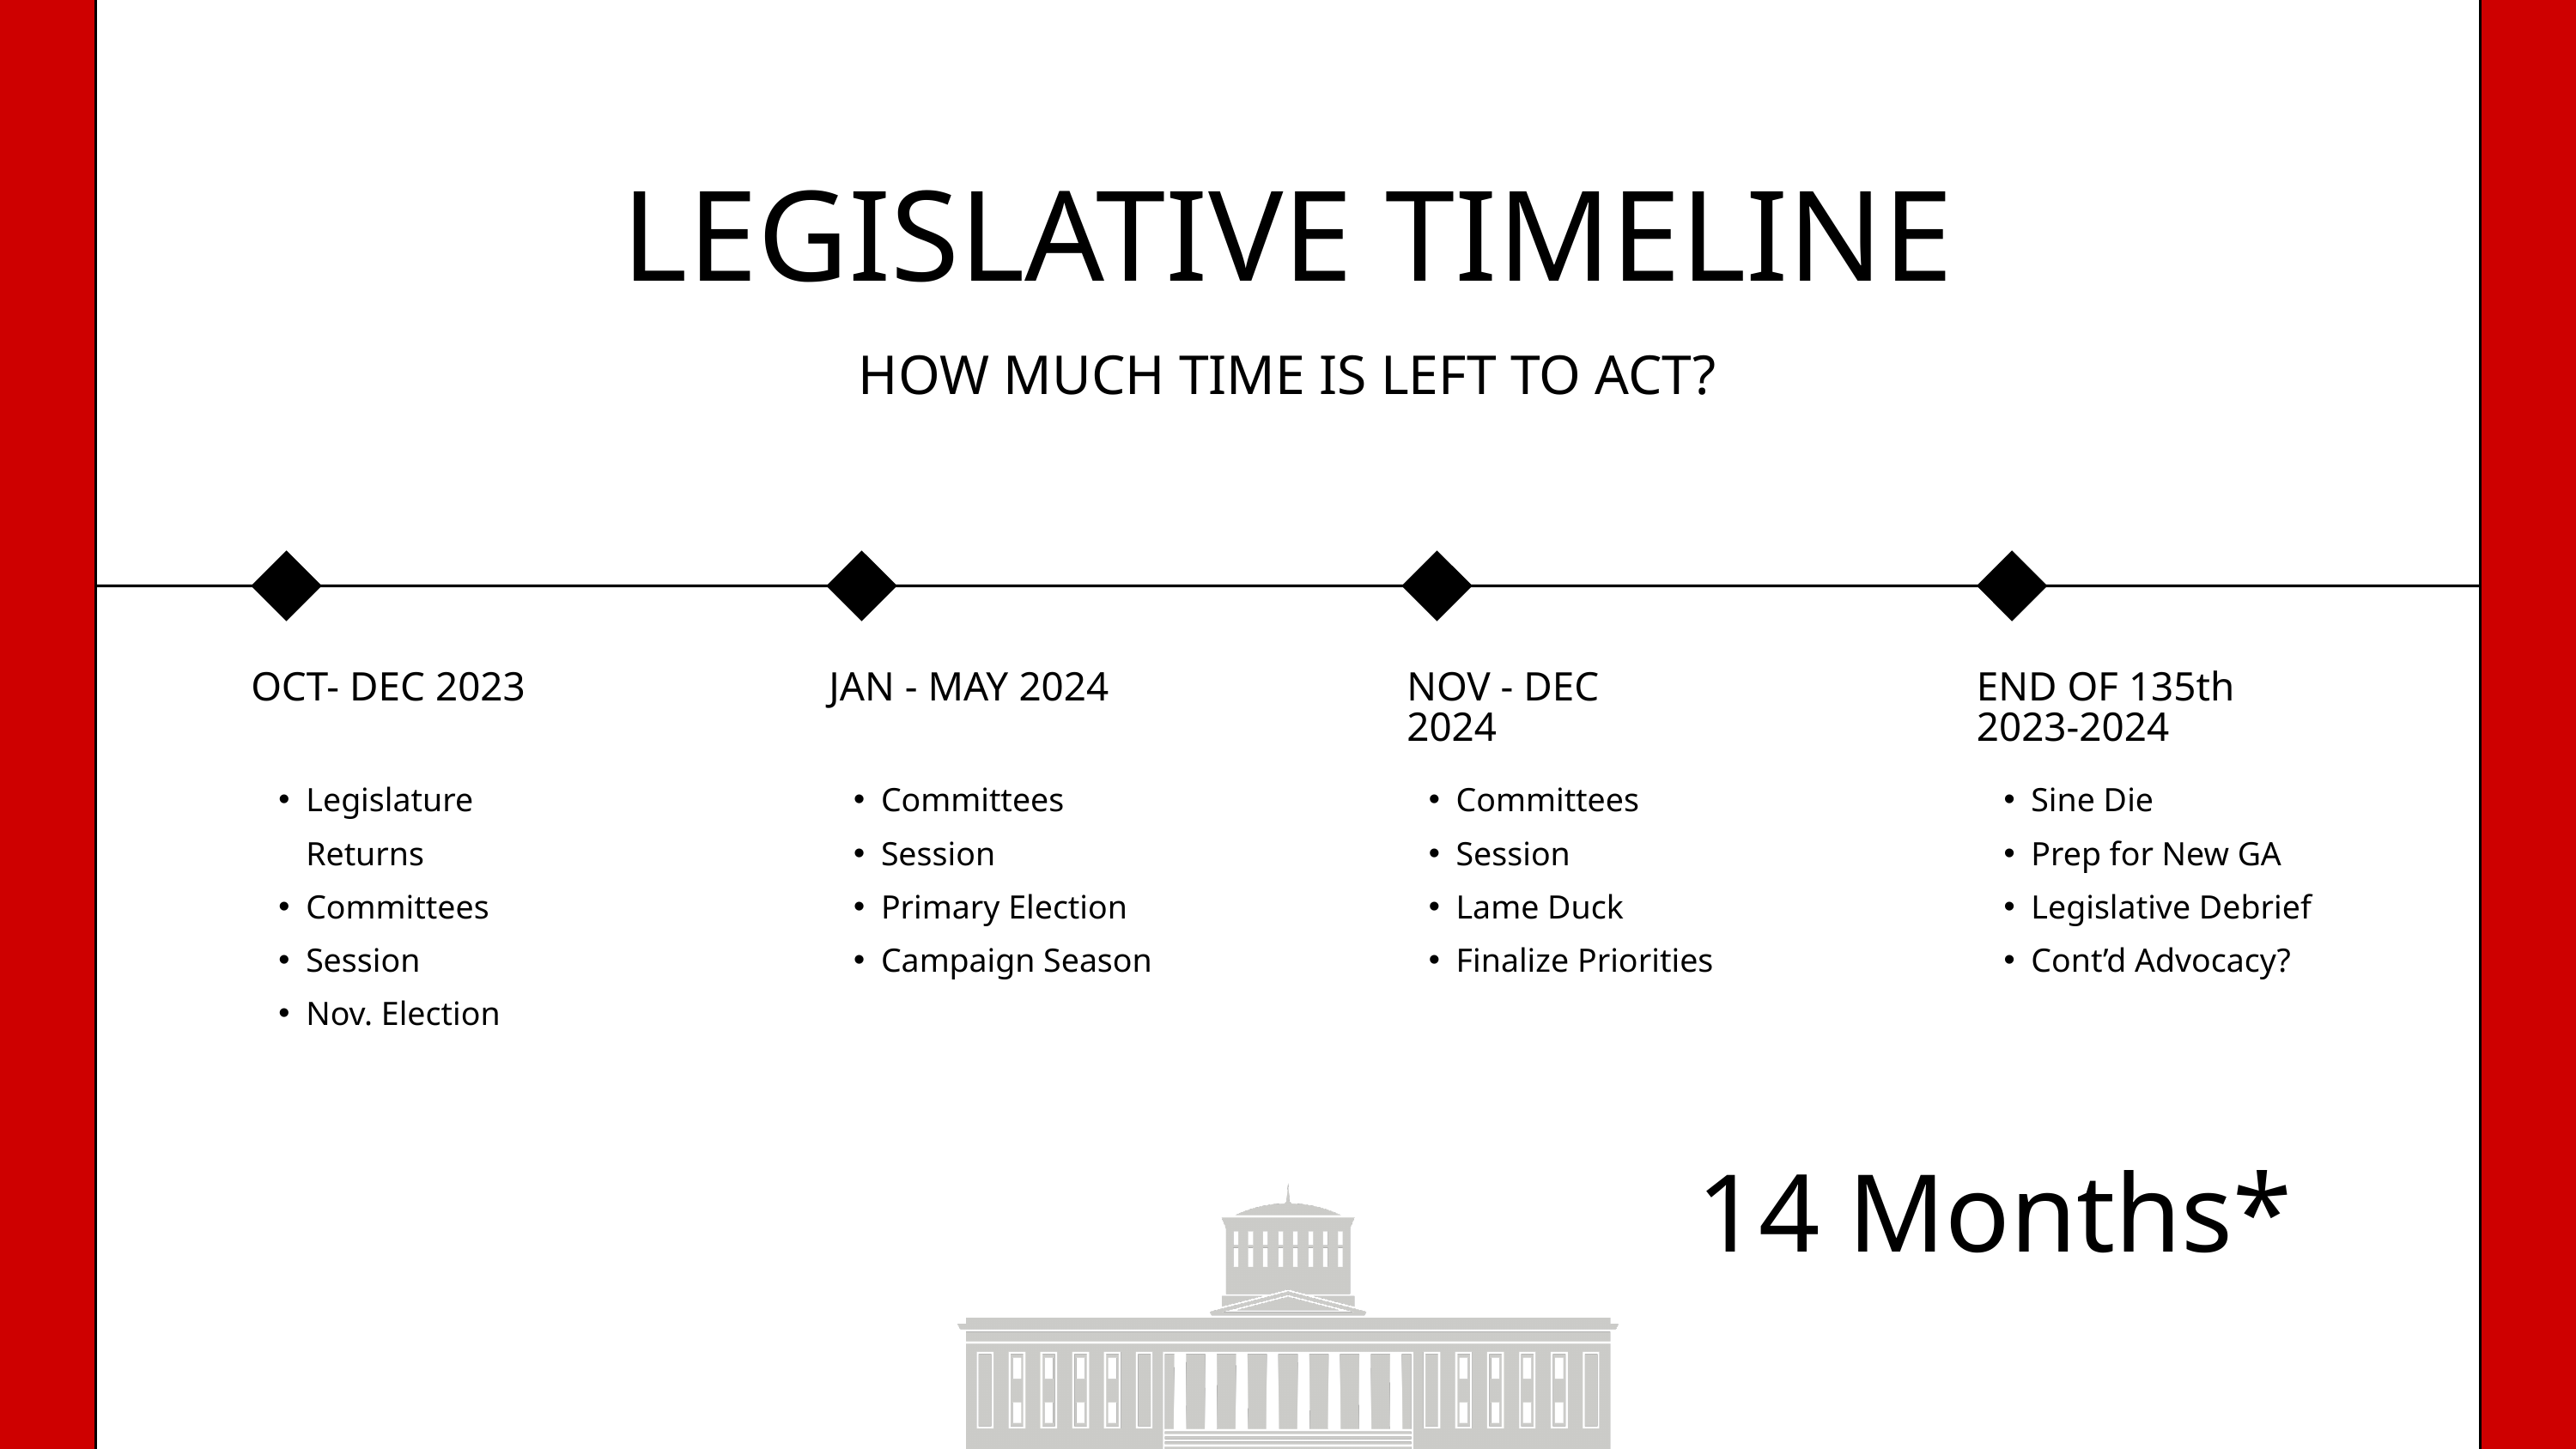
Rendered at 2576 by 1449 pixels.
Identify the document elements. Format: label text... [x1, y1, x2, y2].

text_box NOV - DEC 2024 [1406, 668, 1708, 750]
text_box LEGISLATIVE TIMELINE [276, 130, 2300, 306]
text_box Legislature Returns Committees Session Nov. Election [251, 800, 600, 1033]
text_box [1713, 659, 2576, 790]
text_box JAN - MAY 2024 [868, 668, 1139, 709]
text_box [0, 658, 862, 791]
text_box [1976, 550, 2048, 621]
text_box HOW MUCH TIME IS LEFT TO ACT? [320, 330, 2255, 405]
text_box Committees Session Primary Election Campaign Season [826, 765, 1175, 979]
text_box [957, 1183, 1619, 1449]
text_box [251, 550, 322, 621]
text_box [826, 550, 897, 621]
text_box Committees Session Lame Duck Finalize Priorities [1400, 765, 1750, 979]
text_box 14 Months* [1665, 1123, 2325, 1274]
text_box Sine Die Prep for New GA Legislative Debrief Cont’d Advocacy? [1976, 799, 2325, 979]
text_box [1401, 550, 1473, 621]
